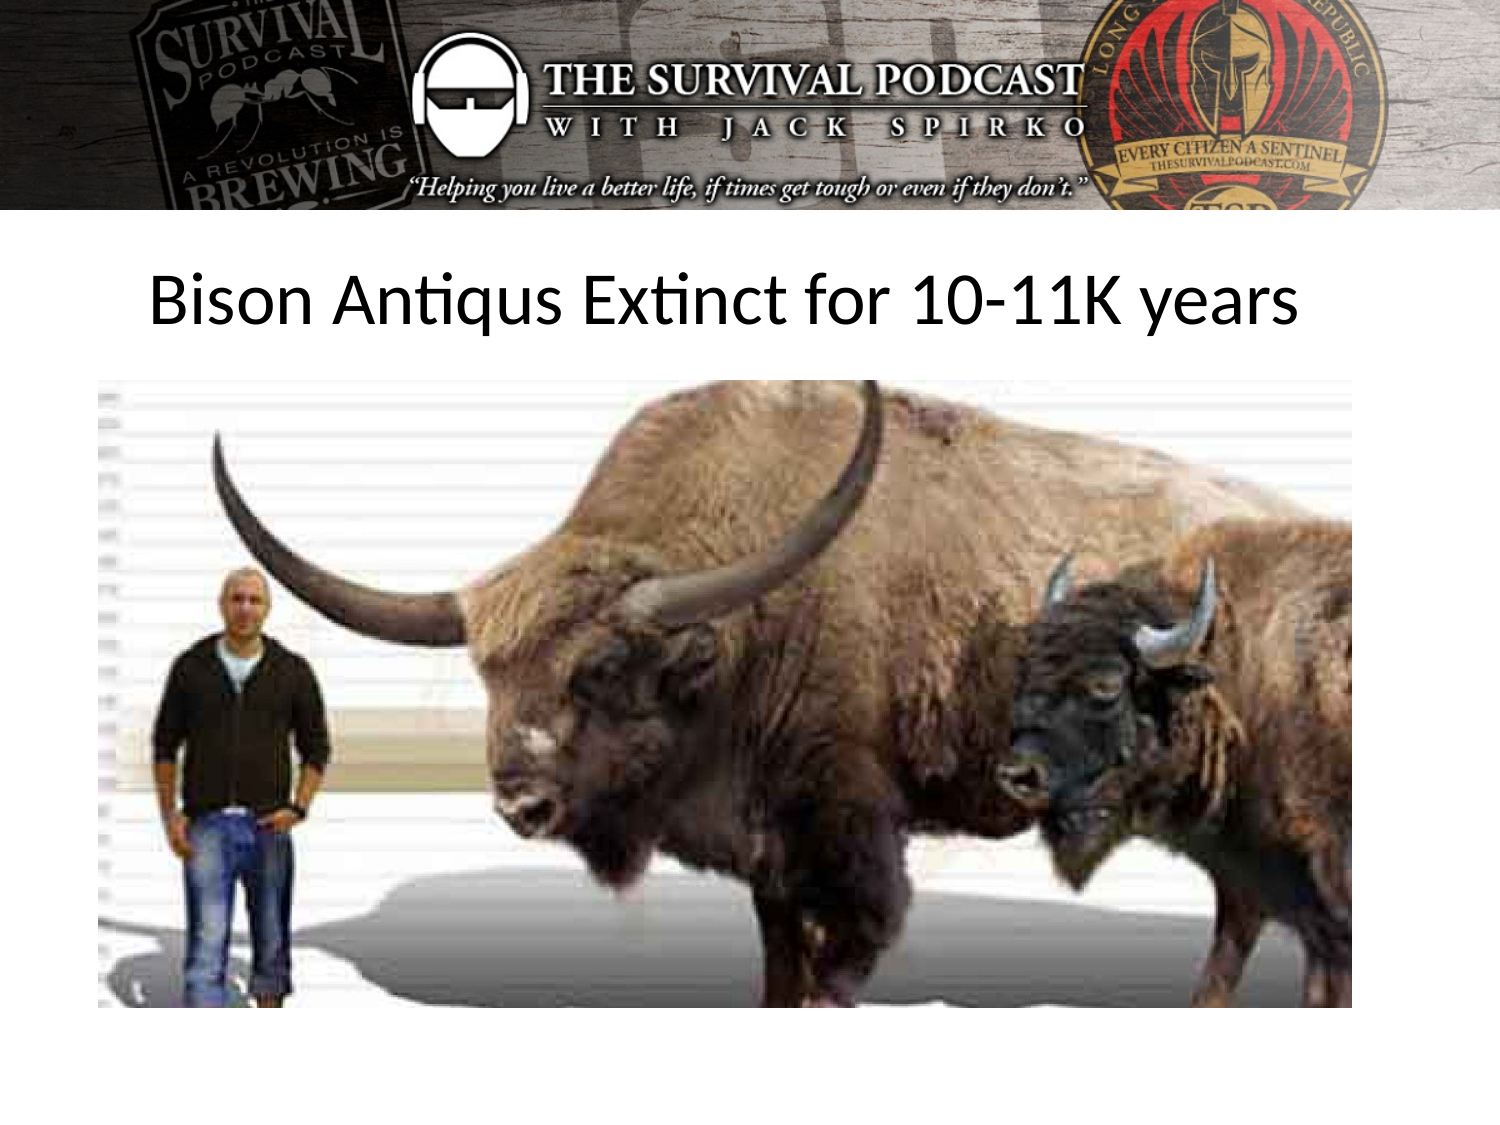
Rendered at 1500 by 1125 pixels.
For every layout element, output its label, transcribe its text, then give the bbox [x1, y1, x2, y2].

text_box Bison Antiqus Extinct for 10-11K years [37, 242, 1413, 347]
picture [0, 0, 1500, 211]
picture [97, 379, 1353, 1008]
